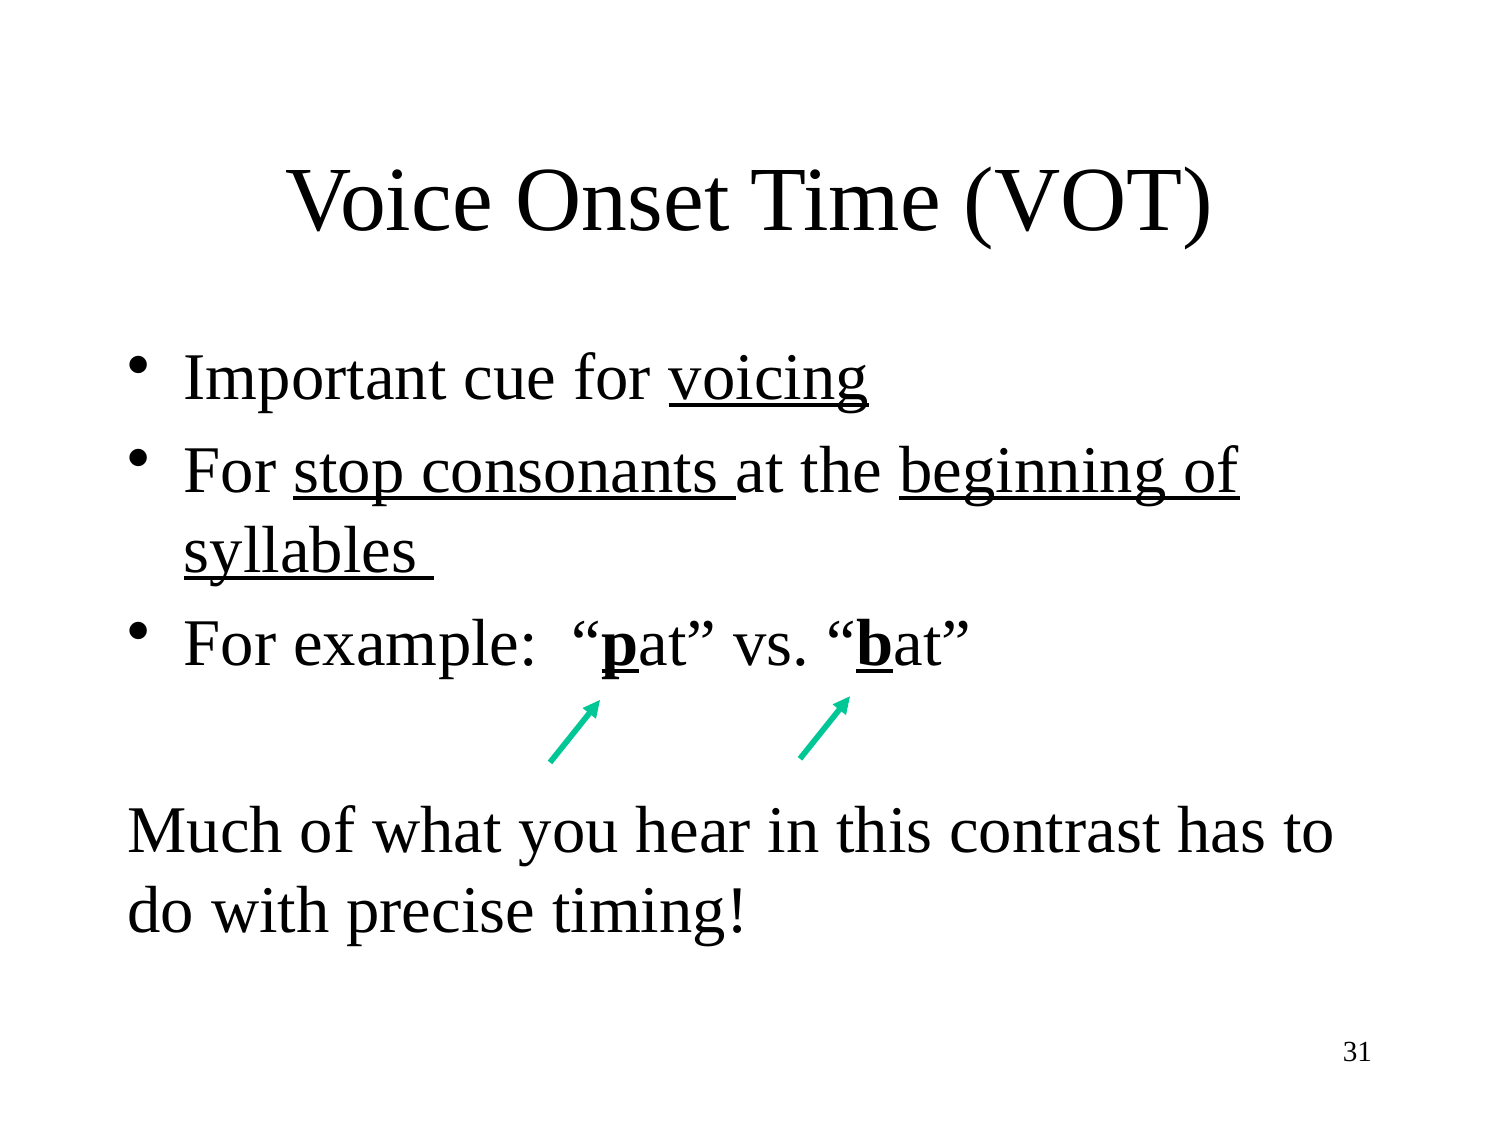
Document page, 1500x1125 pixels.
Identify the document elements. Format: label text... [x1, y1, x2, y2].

slide_number 31 [1074, 1024, 1388, 1101]
title Voice Onset Time (VOT) [112, 99, 1388, 288]
list Important cue for voicing For stop consonants at the beginning of syllables For example: “pat” vs. “bat” Much of what you hear in this contrast has to do with precise timing! [112, 324, 1388, 1000]
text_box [799, 696, 851, 760]
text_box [549, 699, 601, 763]
